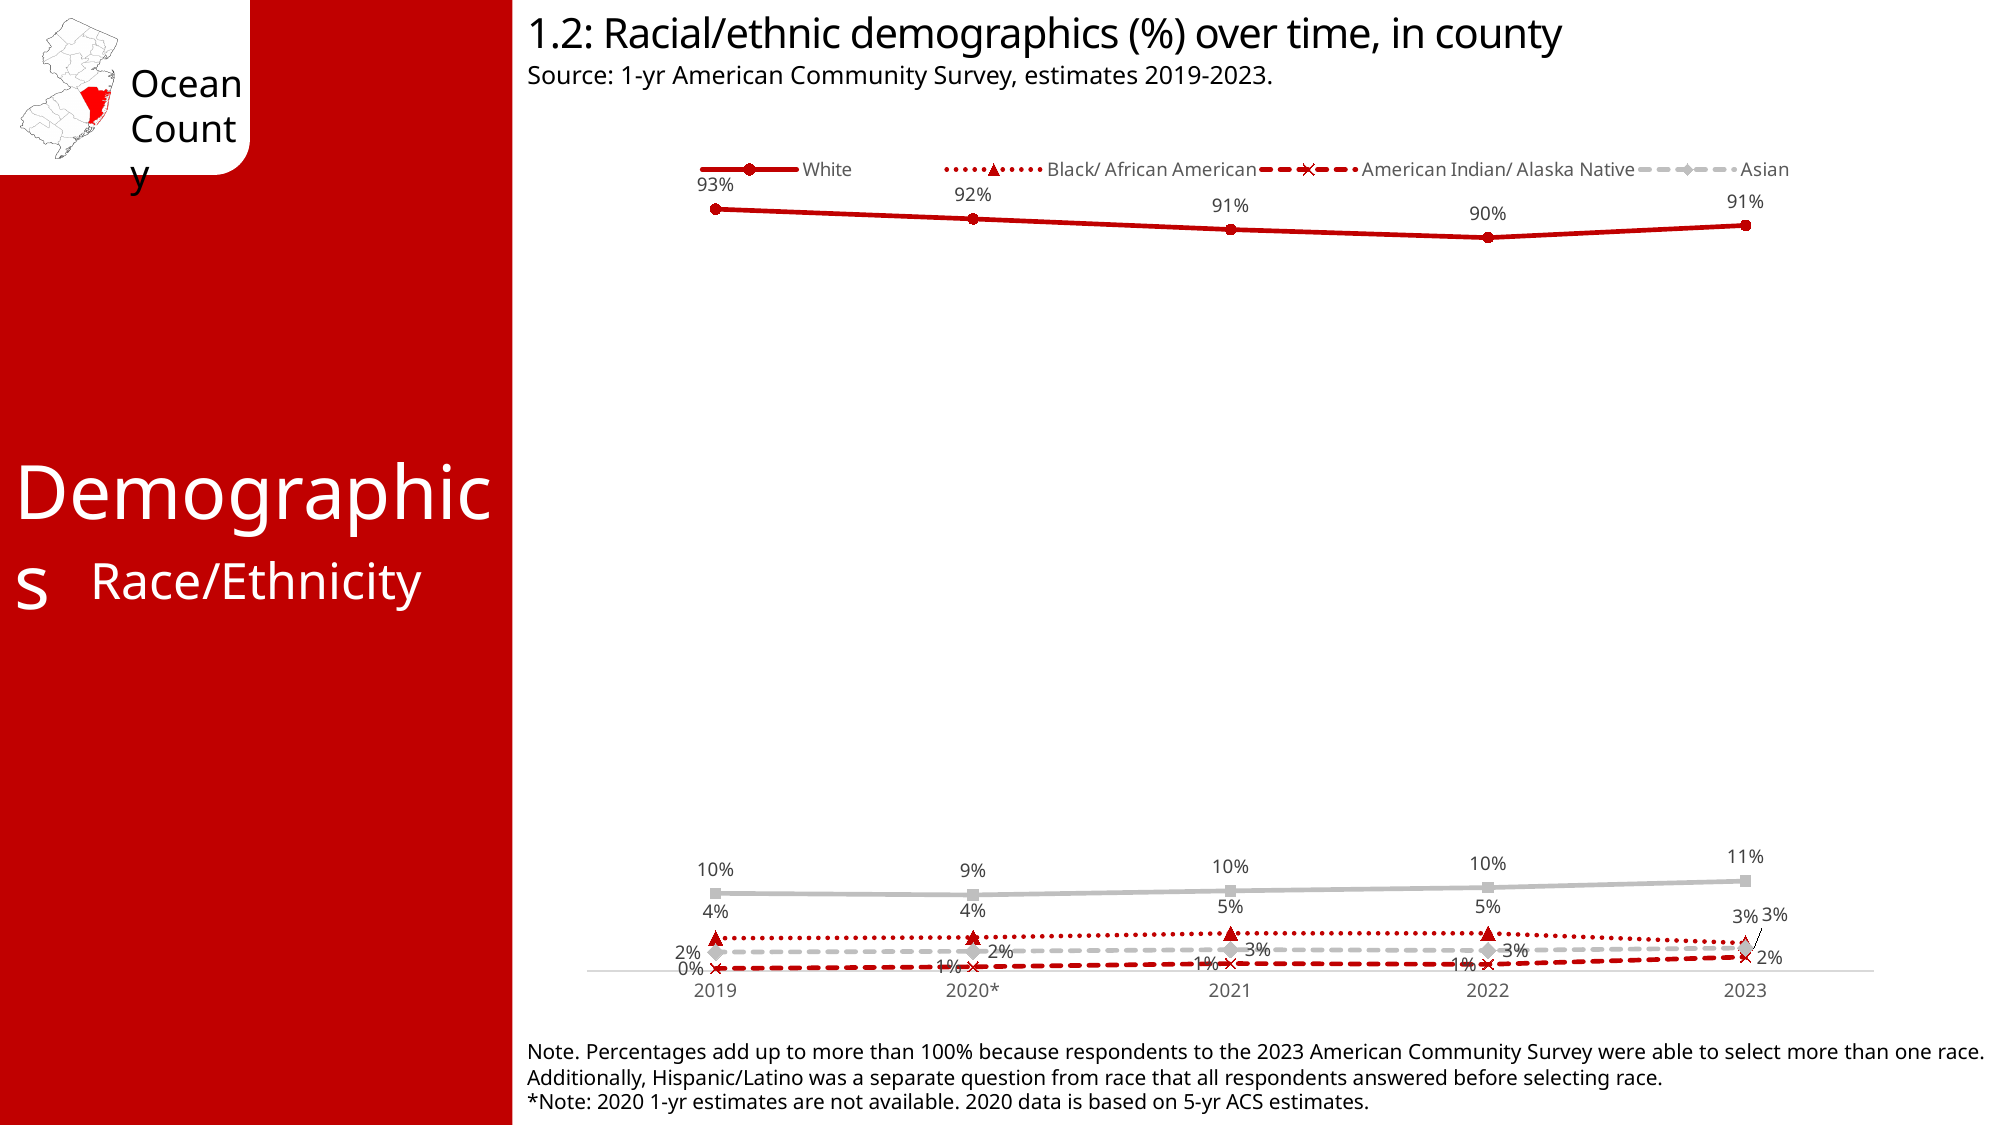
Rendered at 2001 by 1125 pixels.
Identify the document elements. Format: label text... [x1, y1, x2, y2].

text_box Source: 1-yr American Community Survey, estimates 2019-2023. [512, 52, 1570, 97]
text_box Race/Ethnicity [51, 542, 461, 617]
text_box 1.2: Racial/ethnic demographics (%) over time, in county [512, 0, 1863, 115]
chart [563, 131, 1898, 1021]
text_box Note. Percentages add up to more than 100% because respondents to the 2023 American Community Survey were able to select more than one race. Additionally, Hispanic/Latino was a separate question from race that all respondents answered before selecting race. *Note: 2020 1-yr estimates are not available. 2020 data is based on 5-yr ACS estimates. [512, 1039, 2000, 1114]
picture [20, 18, 118, 159]
text_box Demographics [0, 437, 513, 633]
